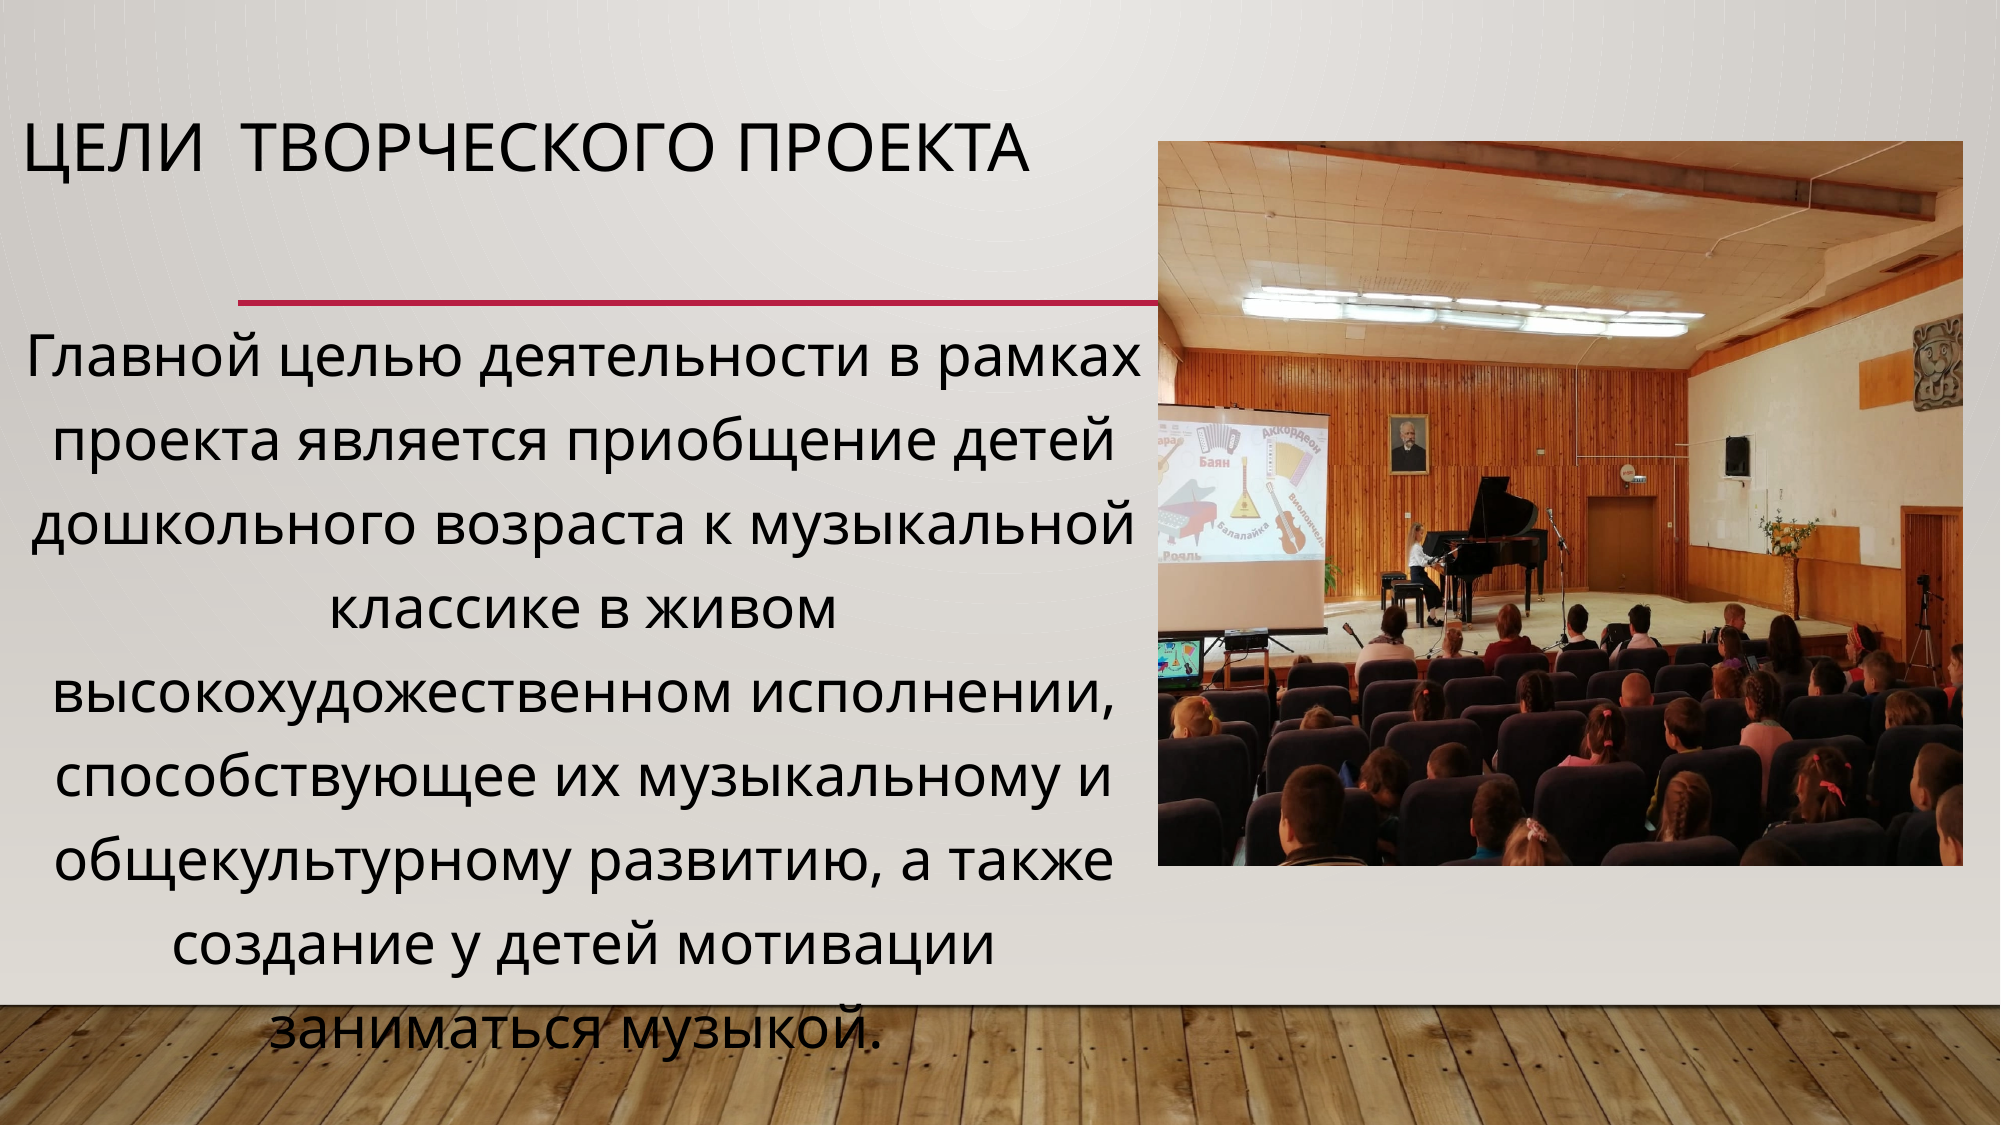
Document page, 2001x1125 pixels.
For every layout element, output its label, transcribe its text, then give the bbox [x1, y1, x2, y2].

picture [1158, 140, 1964, 866]
title ЦЕЛИ ТВОРЧЕСКОГО ПРОЕКТА [0, 106, 1314, 296]
list Главной целью деятельности в рамках проекта является приобщение детей дошкольного возраста к музыкальной классике в живом высокохудожественном исполнении, способствующее их музыкальному и общекультурному развитию, а также создание у детей мотивации заниматься музыкой. [0, 296, 1184, 1125]
picture [1184, 1005, 2000, 1125]
